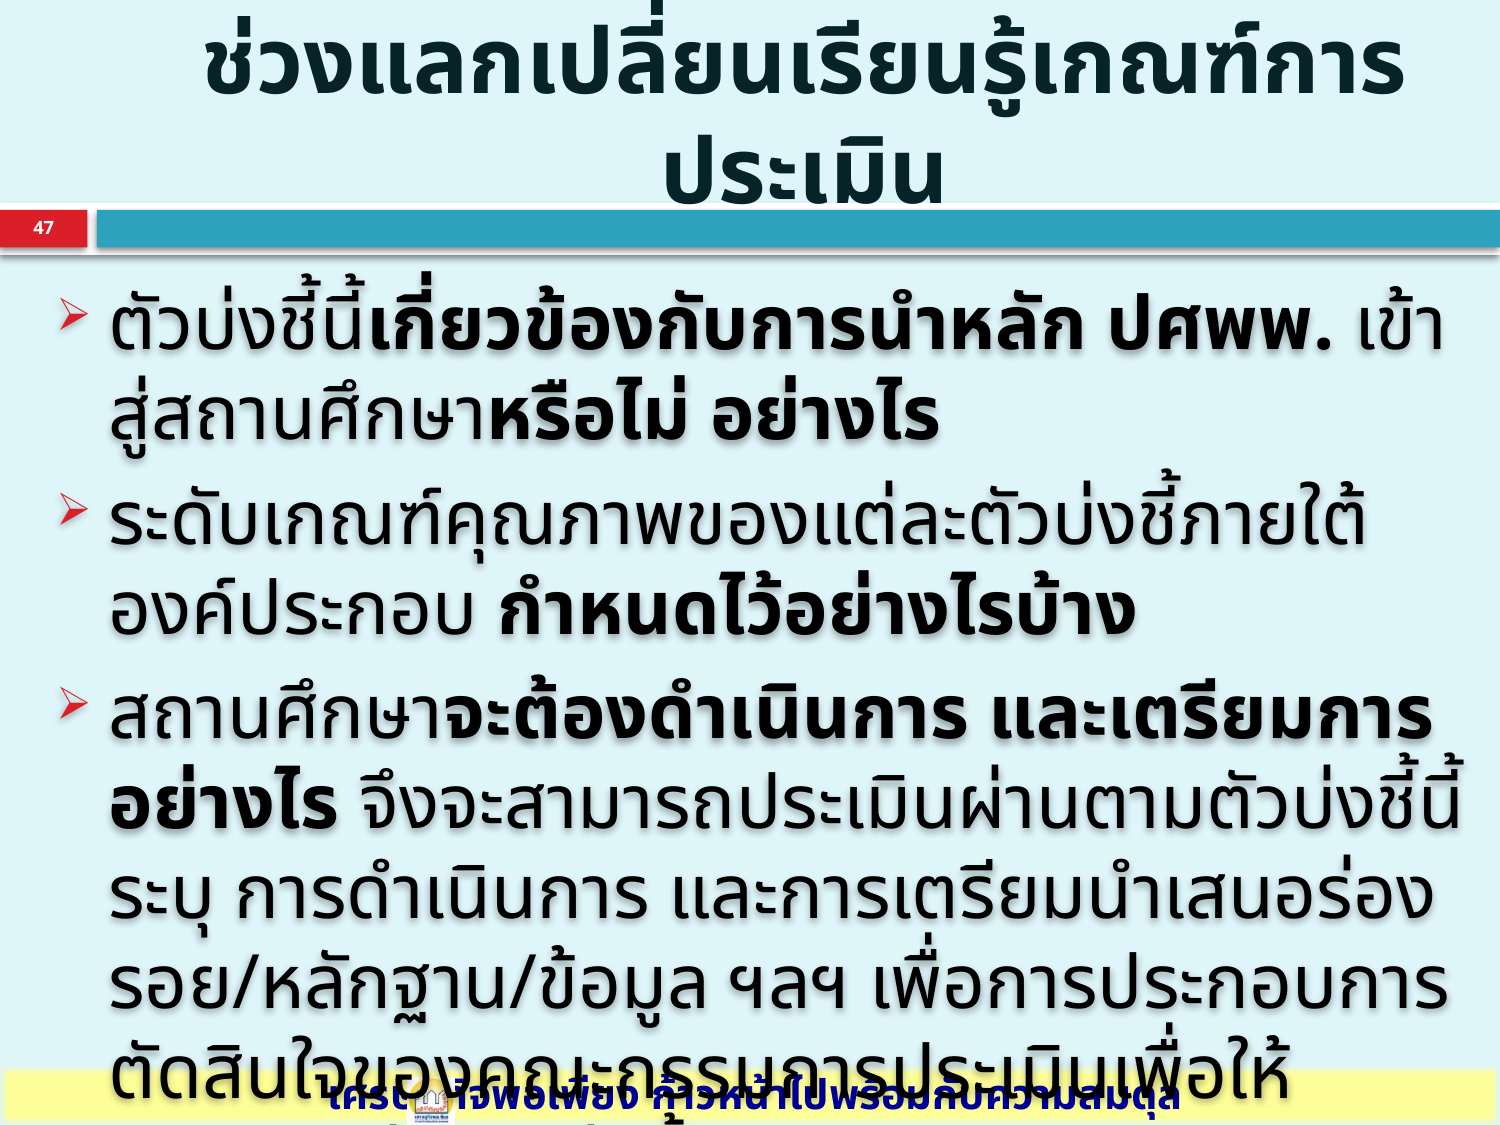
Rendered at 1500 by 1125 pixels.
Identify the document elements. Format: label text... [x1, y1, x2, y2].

slide_number 47 [0, 208, 88, 249]
list ตัวบ่งชี้นี้เกี่ยวข้องกับการนำหลัก ปศพพ. เข้าสู่สถานศึกษาหรือไม่ อย่างไร ระดับเกณฑ์คุณภาพของแต่ละตัวบ่งชี้ภายใต้องค์ประกอบ กำหนดไว้อย่างไรบ้าง สถานศึกษาจะต้องดำเนินการ และเตรียมการอย่างไร จึงจะสามารถประเมินผ่านตามตัวบ่งชี้นี้ ระบุ การดำเนินการ และการเตรียมนำเสนอร่องรอย/หลักฐาน/ข้อมูล ฯลฯ เพื่อการประกอบการตัดสินใจของคณะกรรมการประเมินเพื่อให้คะแนนแต่ละตัวบ่งชี้ [40, 266, 1500, 1005]
title ช่วงแลกเปลี่ยนเรียนรู้เกณฑ์การประเมิน [135, 30, 1474, 194]
picture [407, 1077, 455, 1125]
